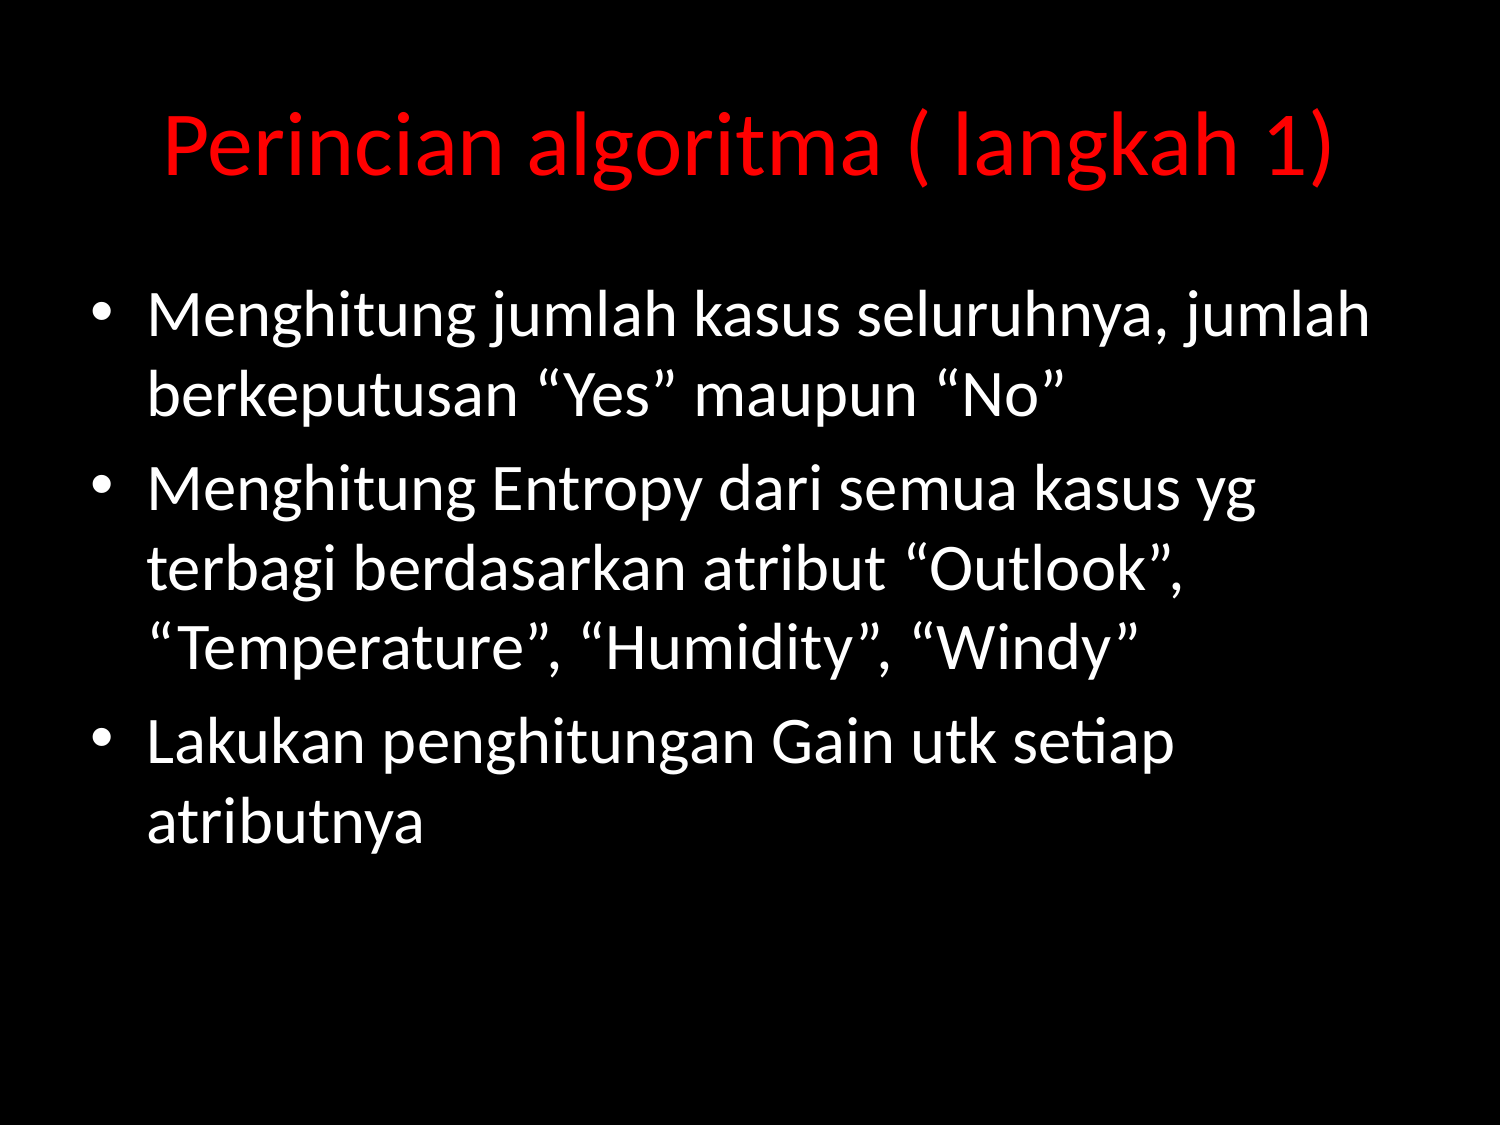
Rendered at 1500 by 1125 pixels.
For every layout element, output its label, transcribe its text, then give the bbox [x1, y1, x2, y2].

list Menghitung jumlah kasus seluruhnya, jumlah berkeputusan “Yes” maupun “No” Menghitung Entropy dari semua kasus yg terbagi berdasarkan atribut “Outlook”, “Temperature”, “Humidity”, “Windy” Lakukan penghitungan Gain utk setiap atributnya [75, 262, 1425, 1005]
title Perincian algoritma ( langkah 1) [75, 45, 1425, 233]
